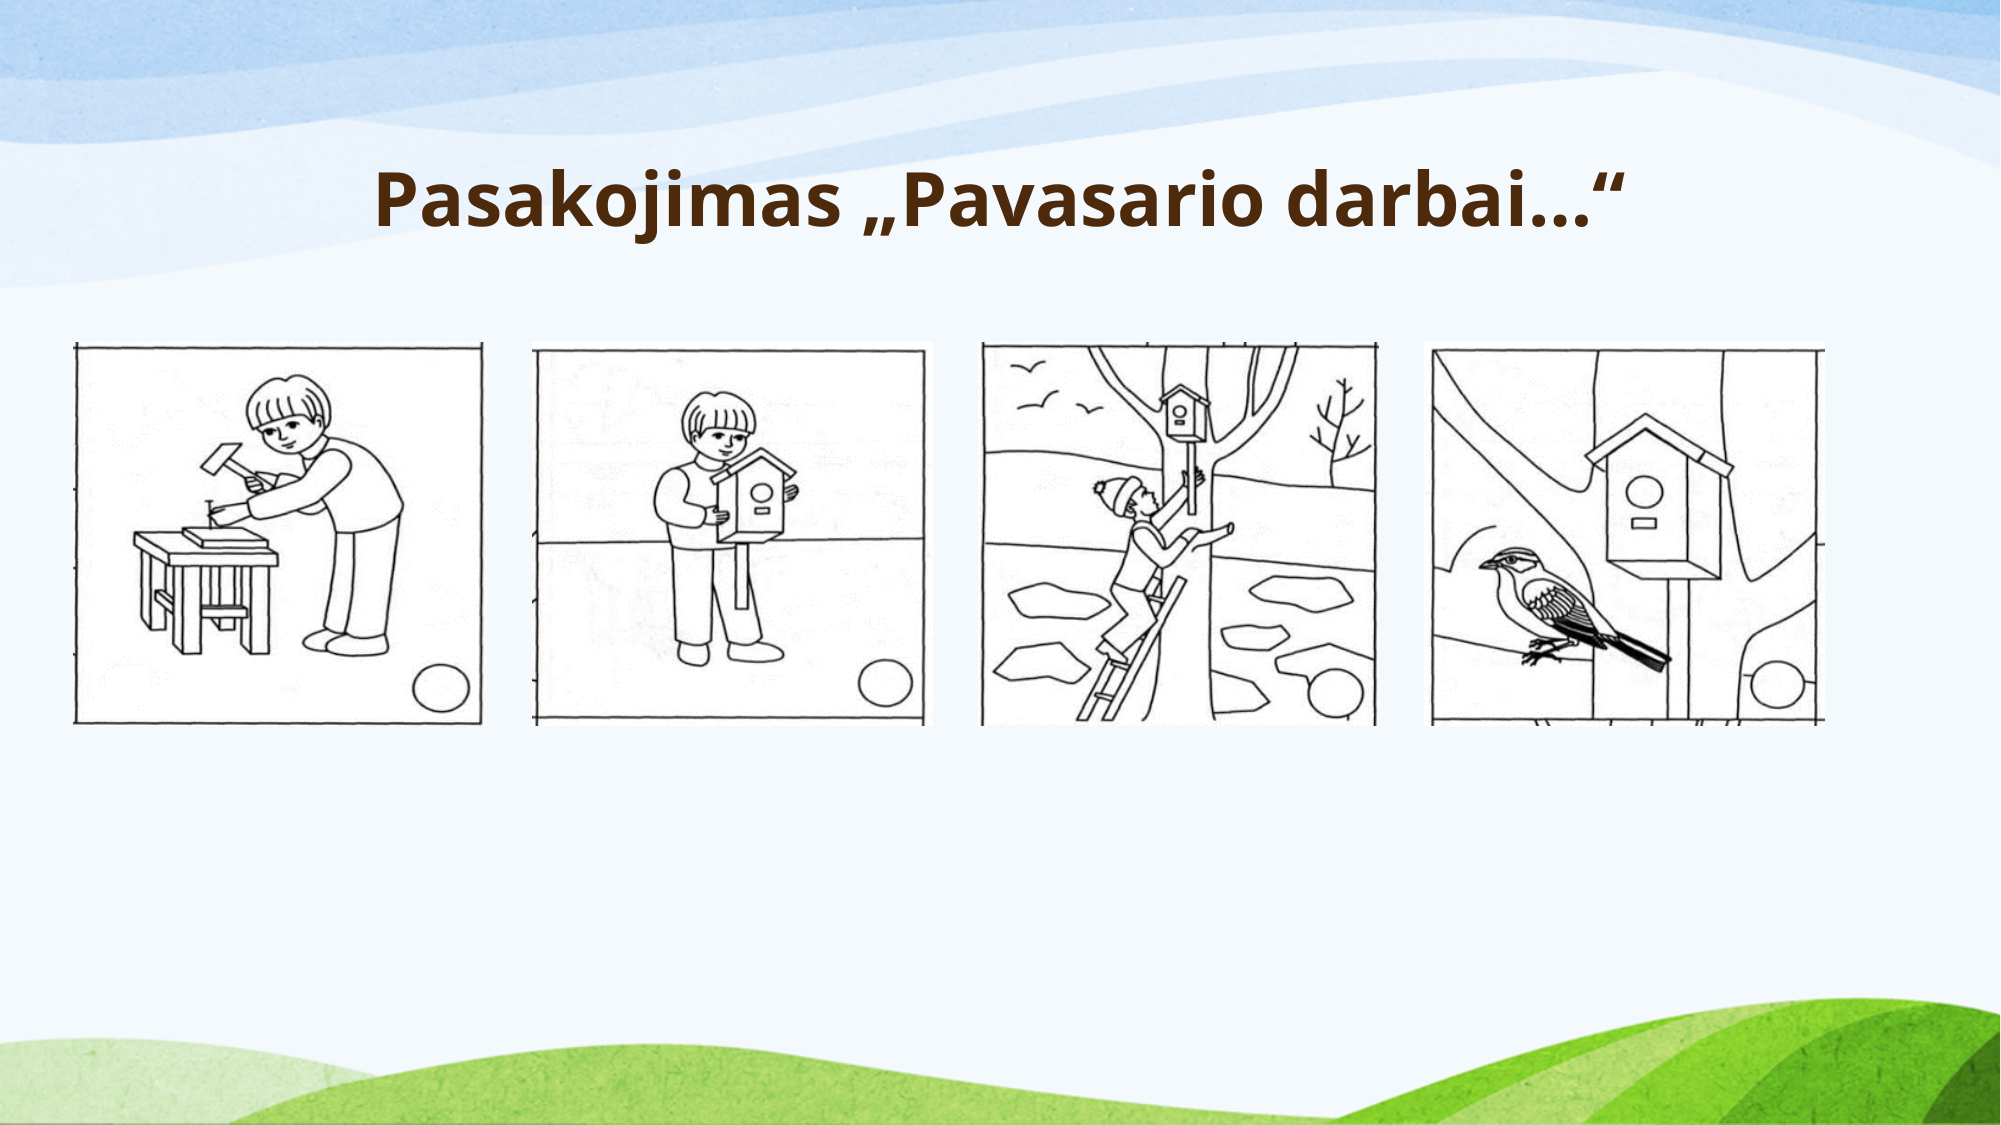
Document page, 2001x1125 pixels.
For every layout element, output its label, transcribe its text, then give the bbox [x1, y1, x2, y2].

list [1424, 342, 1825, 726]
title Pasakojimas „Pavasario darbai…“ [174, 50, 1825, 250]
picture [0, 0, 2001, 1125]
